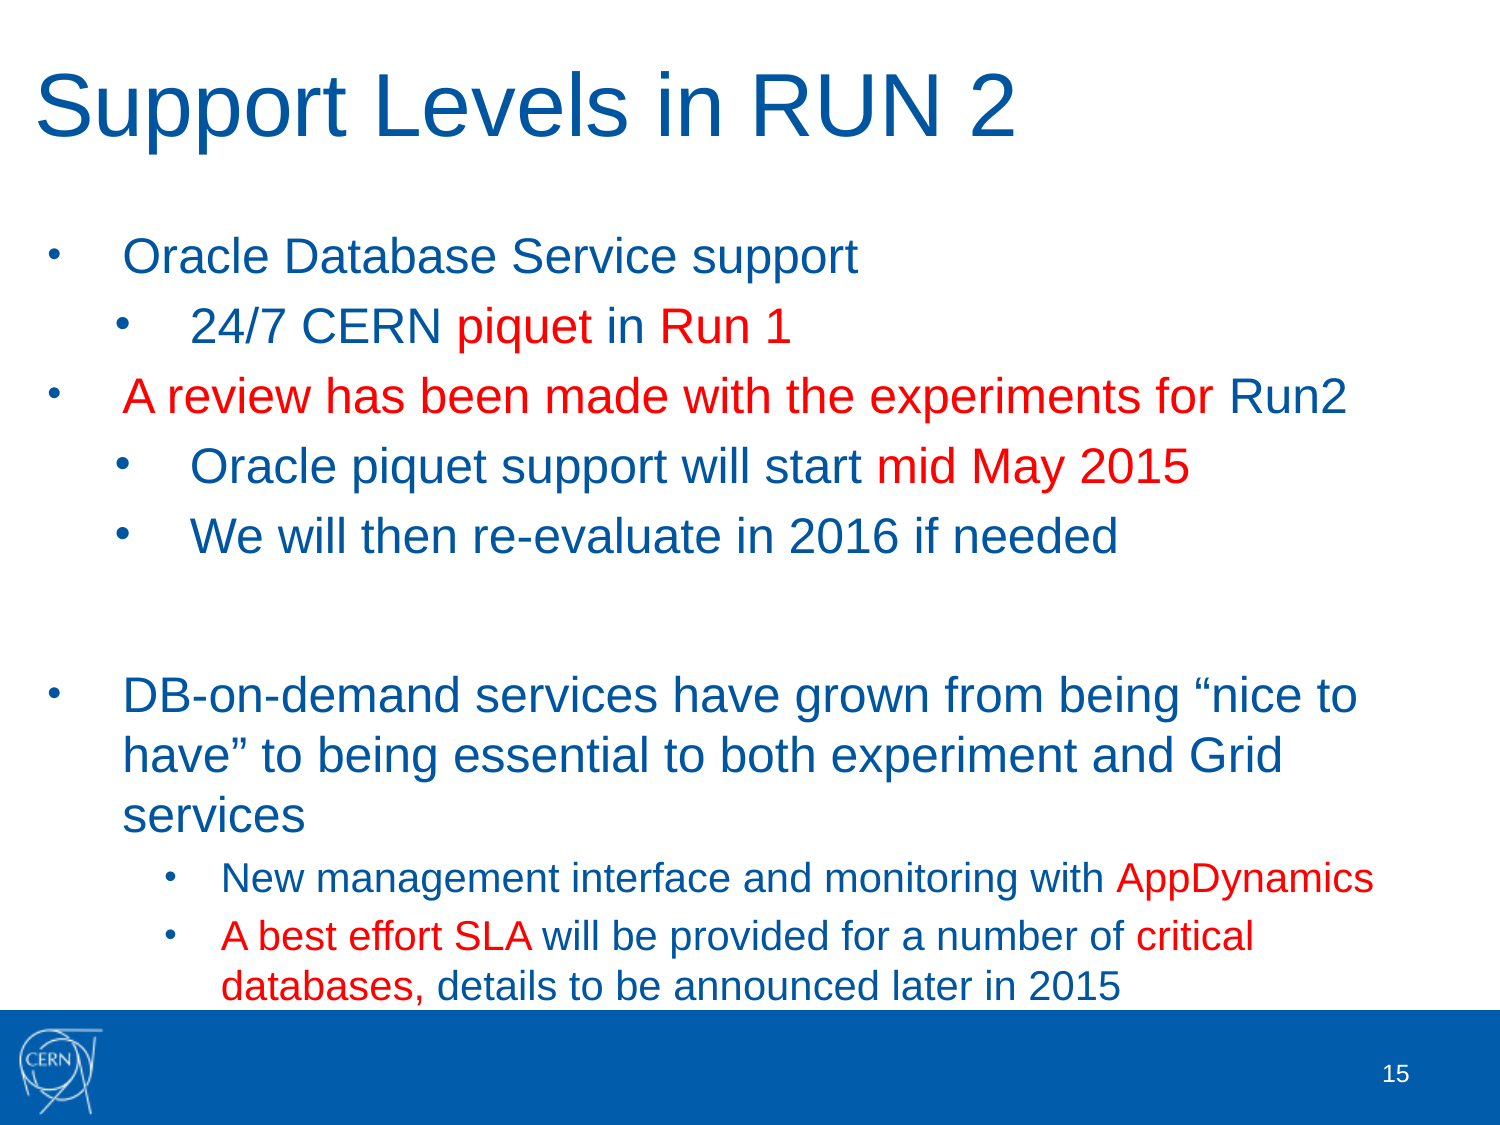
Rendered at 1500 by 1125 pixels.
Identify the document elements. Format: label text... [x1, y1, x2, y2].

list Oracle Database Service support 24/7 CERN piquet in Run 1 A review has been made with the experiments for Run2 Oracle piquet support will start mid May 2015 We will then re-evaluate in 2016 if needed DB-on-demand services have grown from being “nice to have” to being essential to both experiment and Grid services New management interface and monitoring with AppDynamics A best effort SLA will be provided for a number of critical databases, details to be announced later in 2015 [26, 215, 1475, 866]
slide_number 15 [1342, 1042, 1425, 1103]
title Support Levels in RUN 2 [26, 23, 1475, 178]
